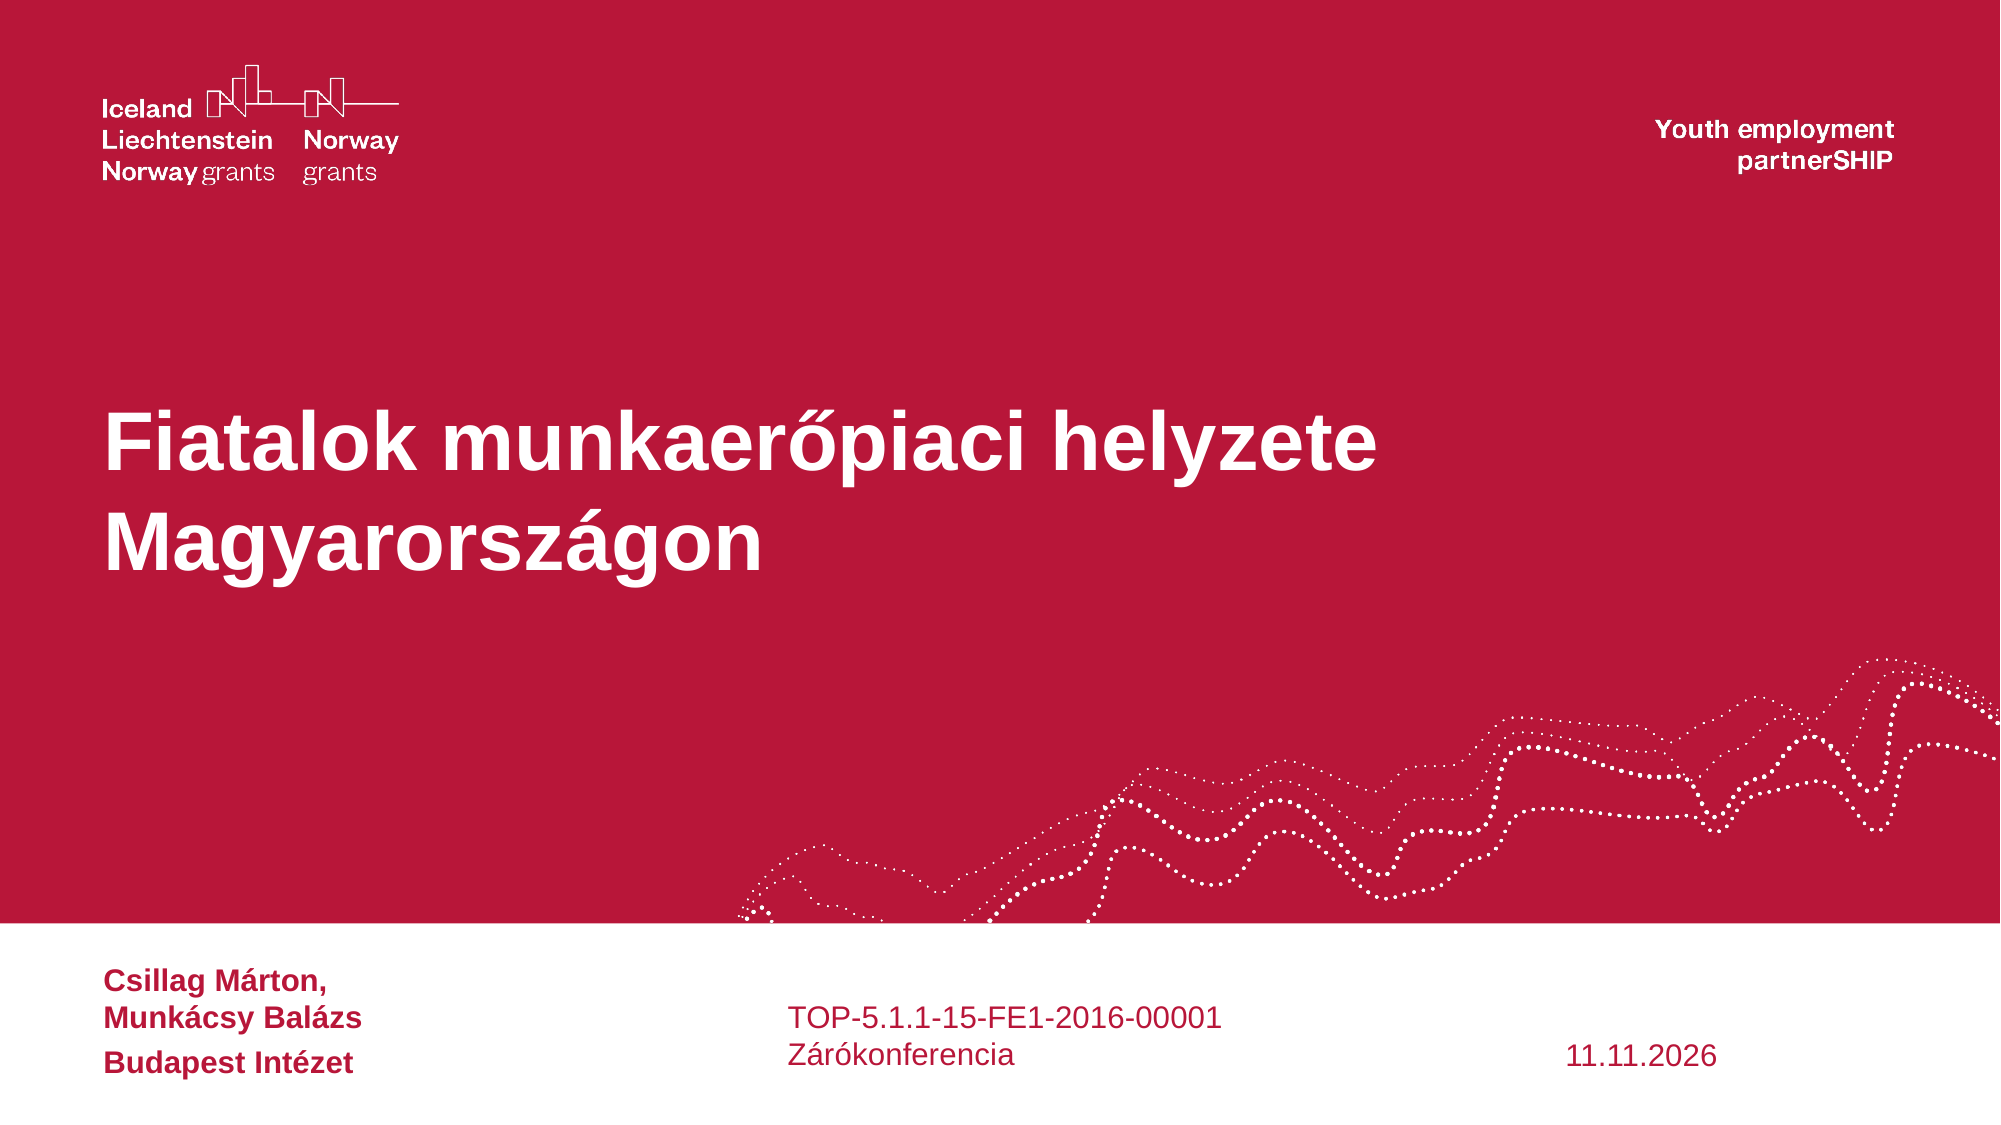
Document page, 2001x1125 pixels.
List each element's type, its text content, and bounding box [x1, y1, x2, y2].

picture [1653, 115, 1897, 175]
list Budapest Intézet [103, 1042, 450, 1081]
list Csillag Márton, Munkácsy Balázs [103, 959, 450, 1035]
list TOP-5.1.1-15-FE1-2016-00001 Zárókonferencia [787, 996, 1392, 1073]
title Fiatalok munkaerőpiaci helyzete Magyarországon [103, 384, 1684, 587]
picture [735, 658, 2000, 924]
picture [103, 64, 399, 186]
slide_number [1550, 1027, 1897, 1081]
